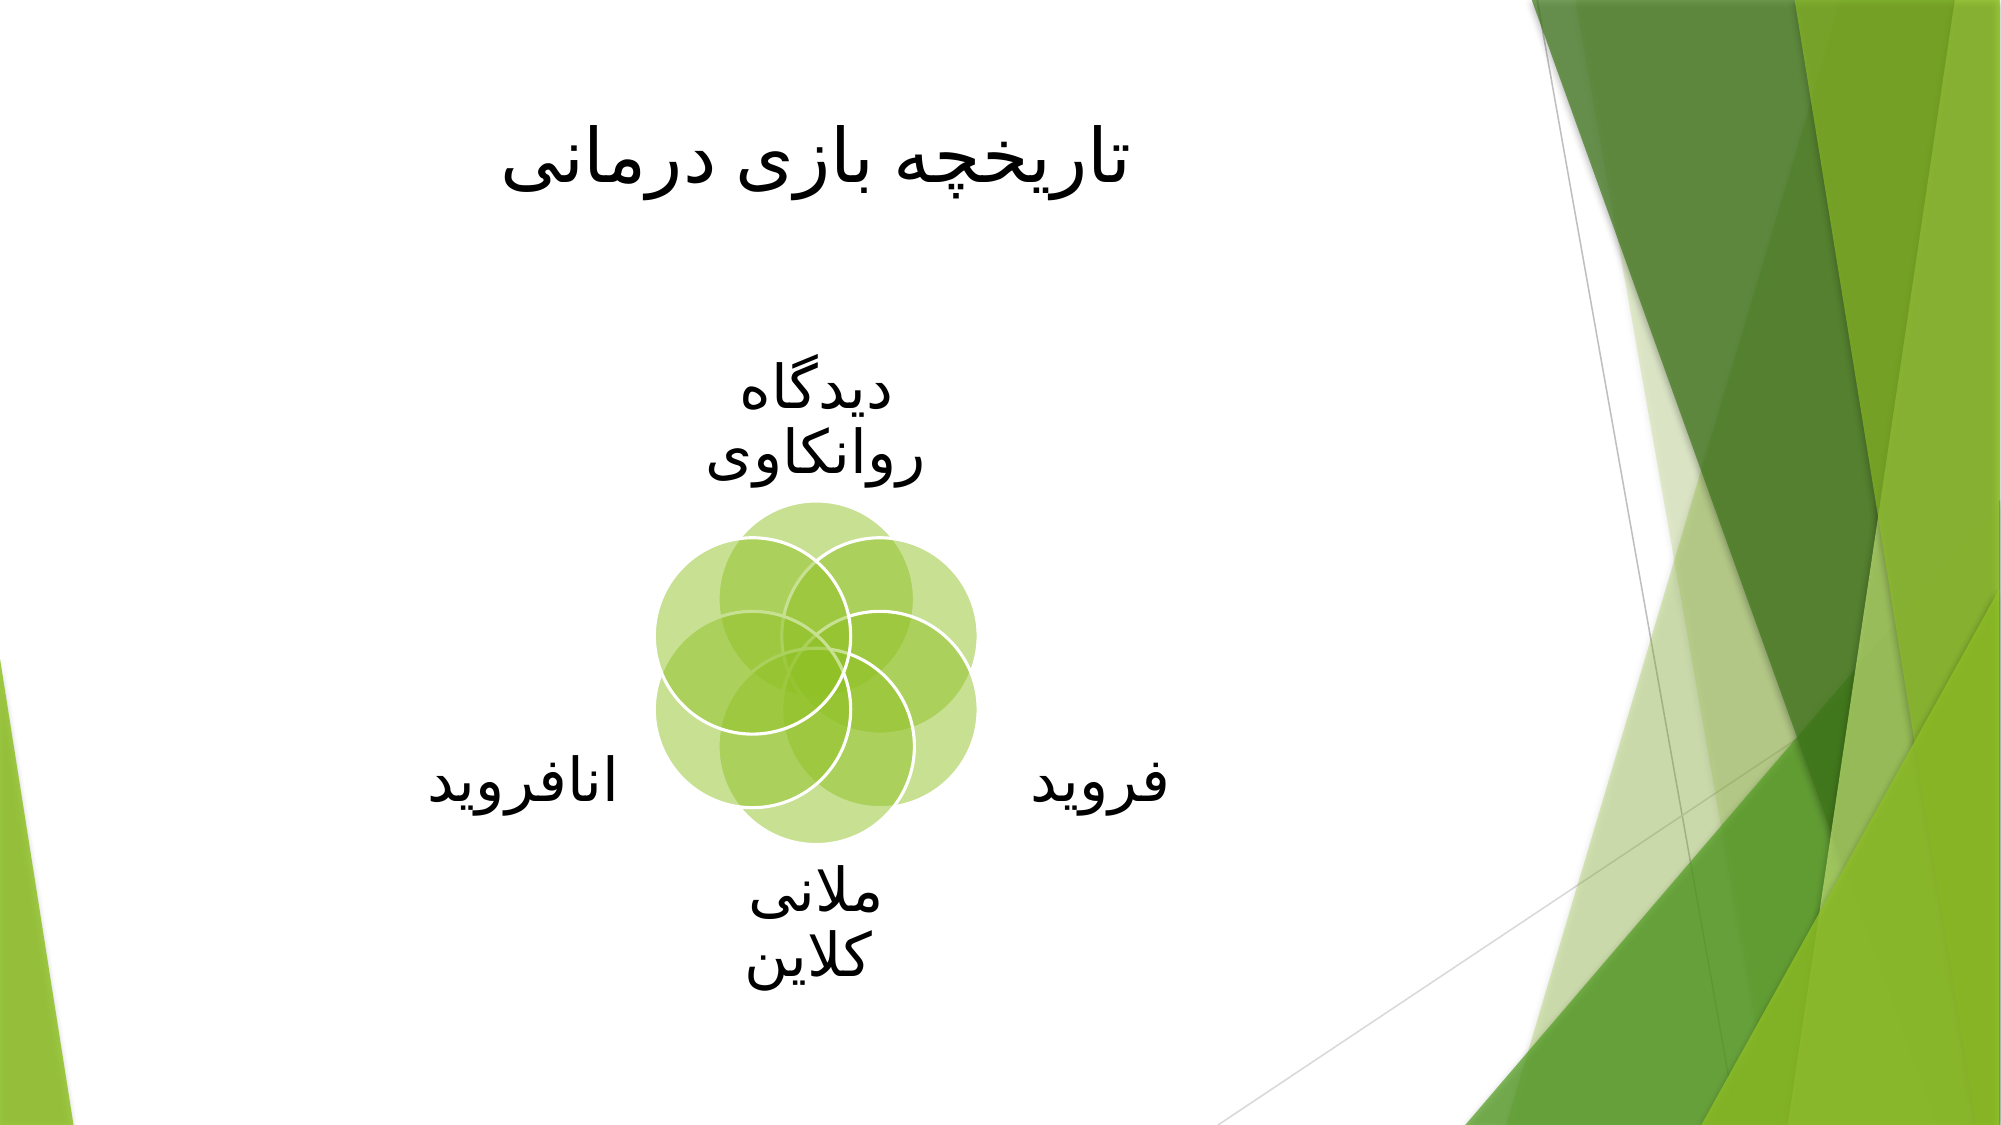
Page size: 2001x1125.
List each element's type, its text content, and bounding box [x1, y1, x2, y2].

title تاریخچه بازی درمانی [111, 99, 1522, 317]
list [110, 353, 1522, 992]
